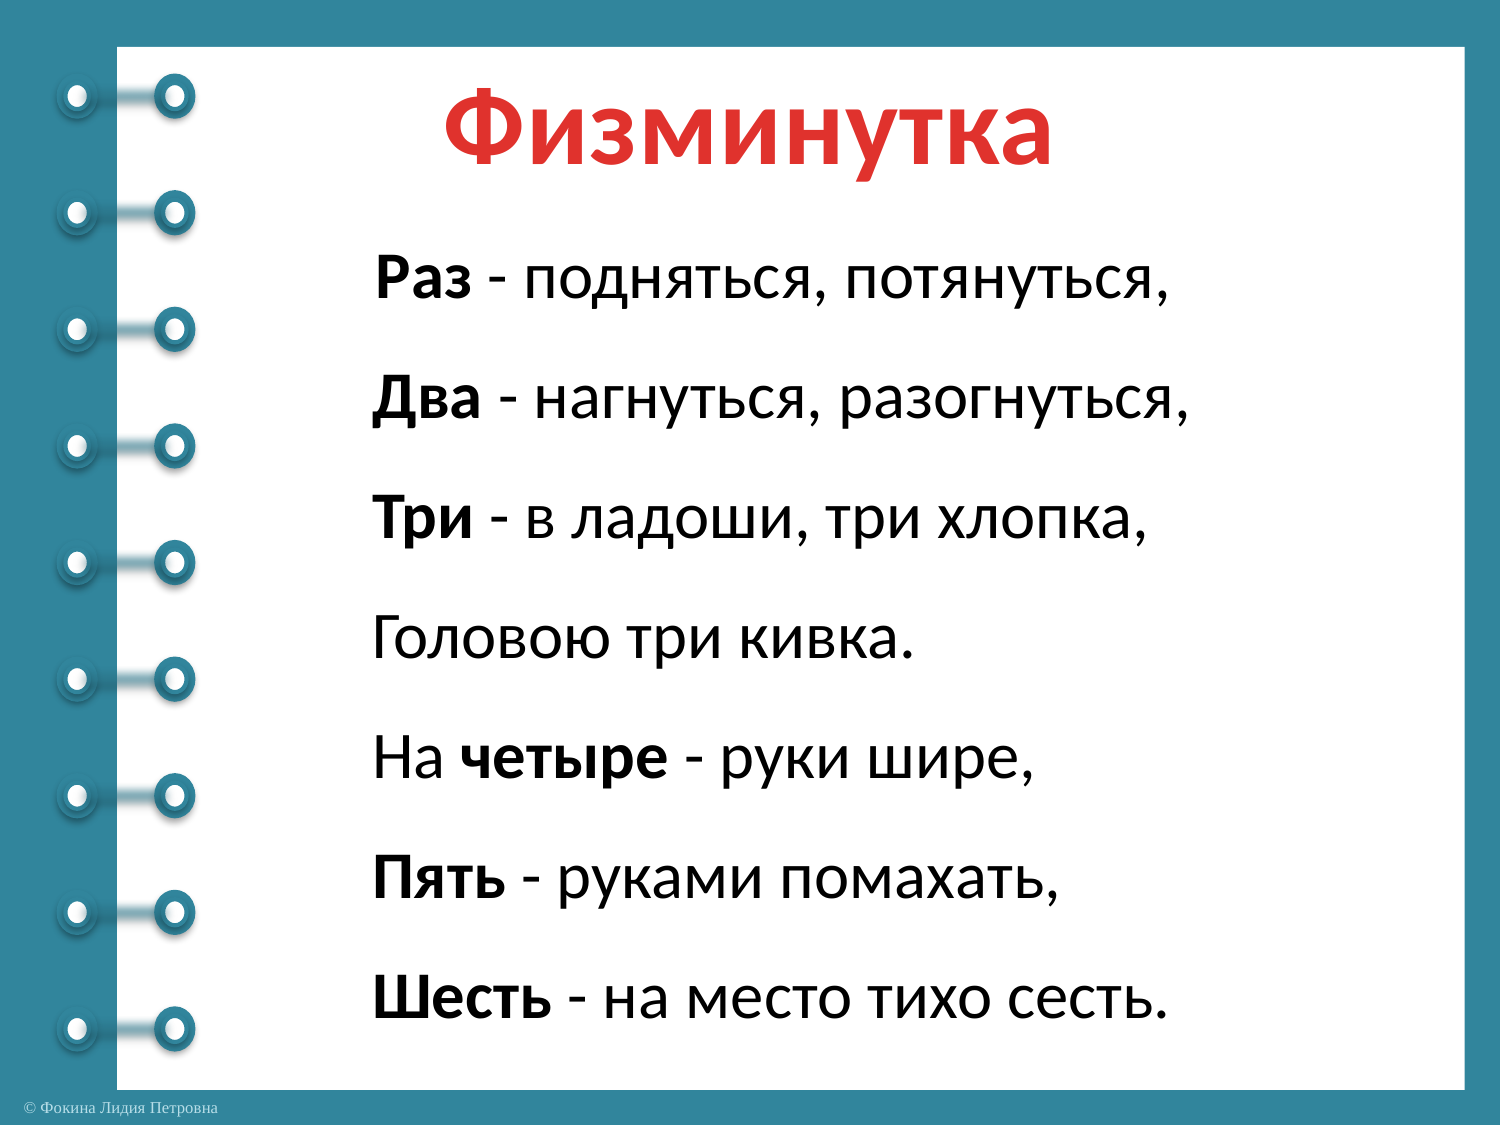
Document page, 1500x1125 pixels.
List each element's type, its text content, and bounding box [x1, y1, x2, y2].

list Раз - подняться, потянуться, Два - нагнуться, разогнуться, Три - в ладоши, три хлопка, Головою три кивка. На четыре - руки шире, Пять - руками помахать, Шесть - на место тихо сесть. [301, 184, 1437, 927]
title Физминутка [75, 45, 1425, 248]
